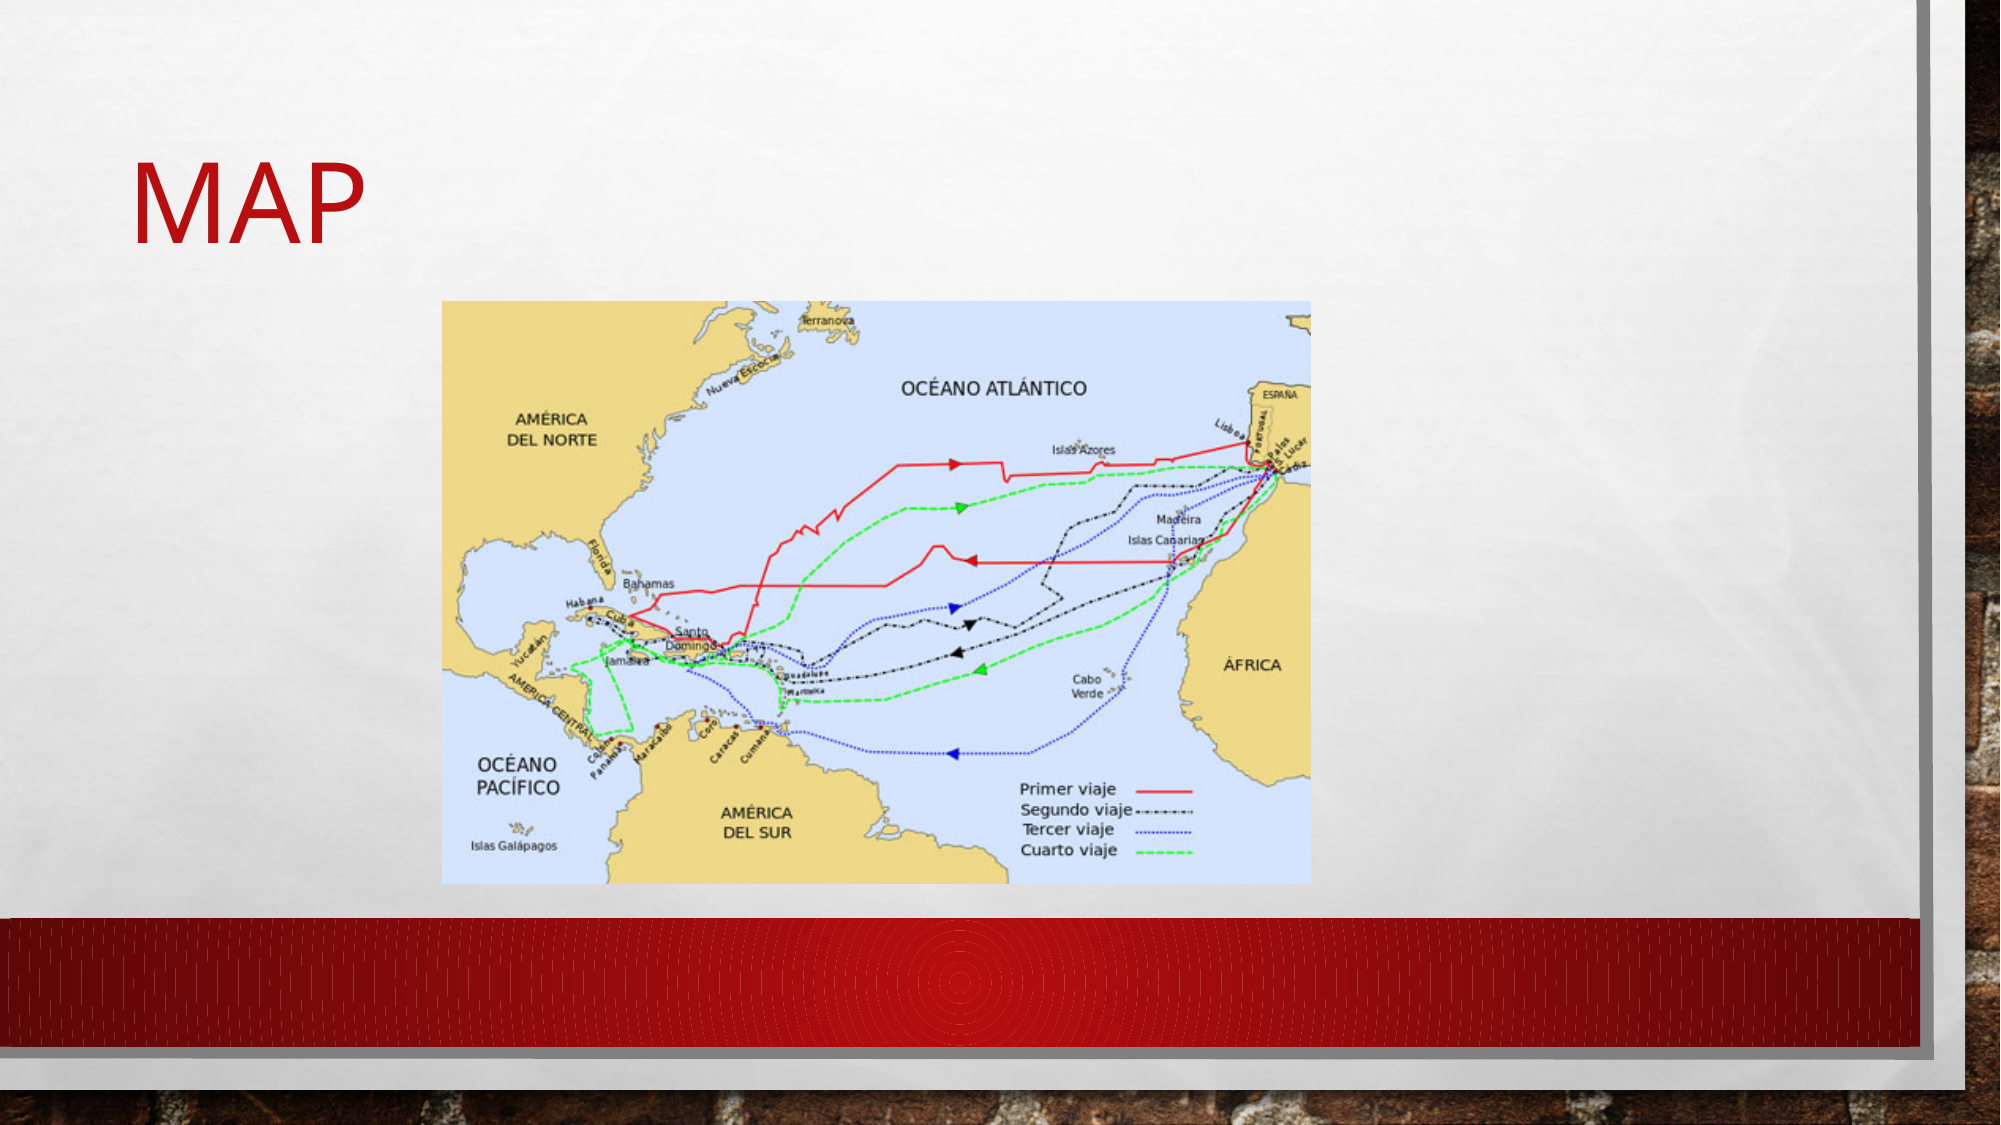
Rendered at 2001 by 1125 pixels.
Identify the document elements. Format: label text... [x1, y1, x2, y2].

picture [0, 0, 2000, 1125]
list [442, 301, 1311, 884]
title MAP [112, 112, 1818, 302]
